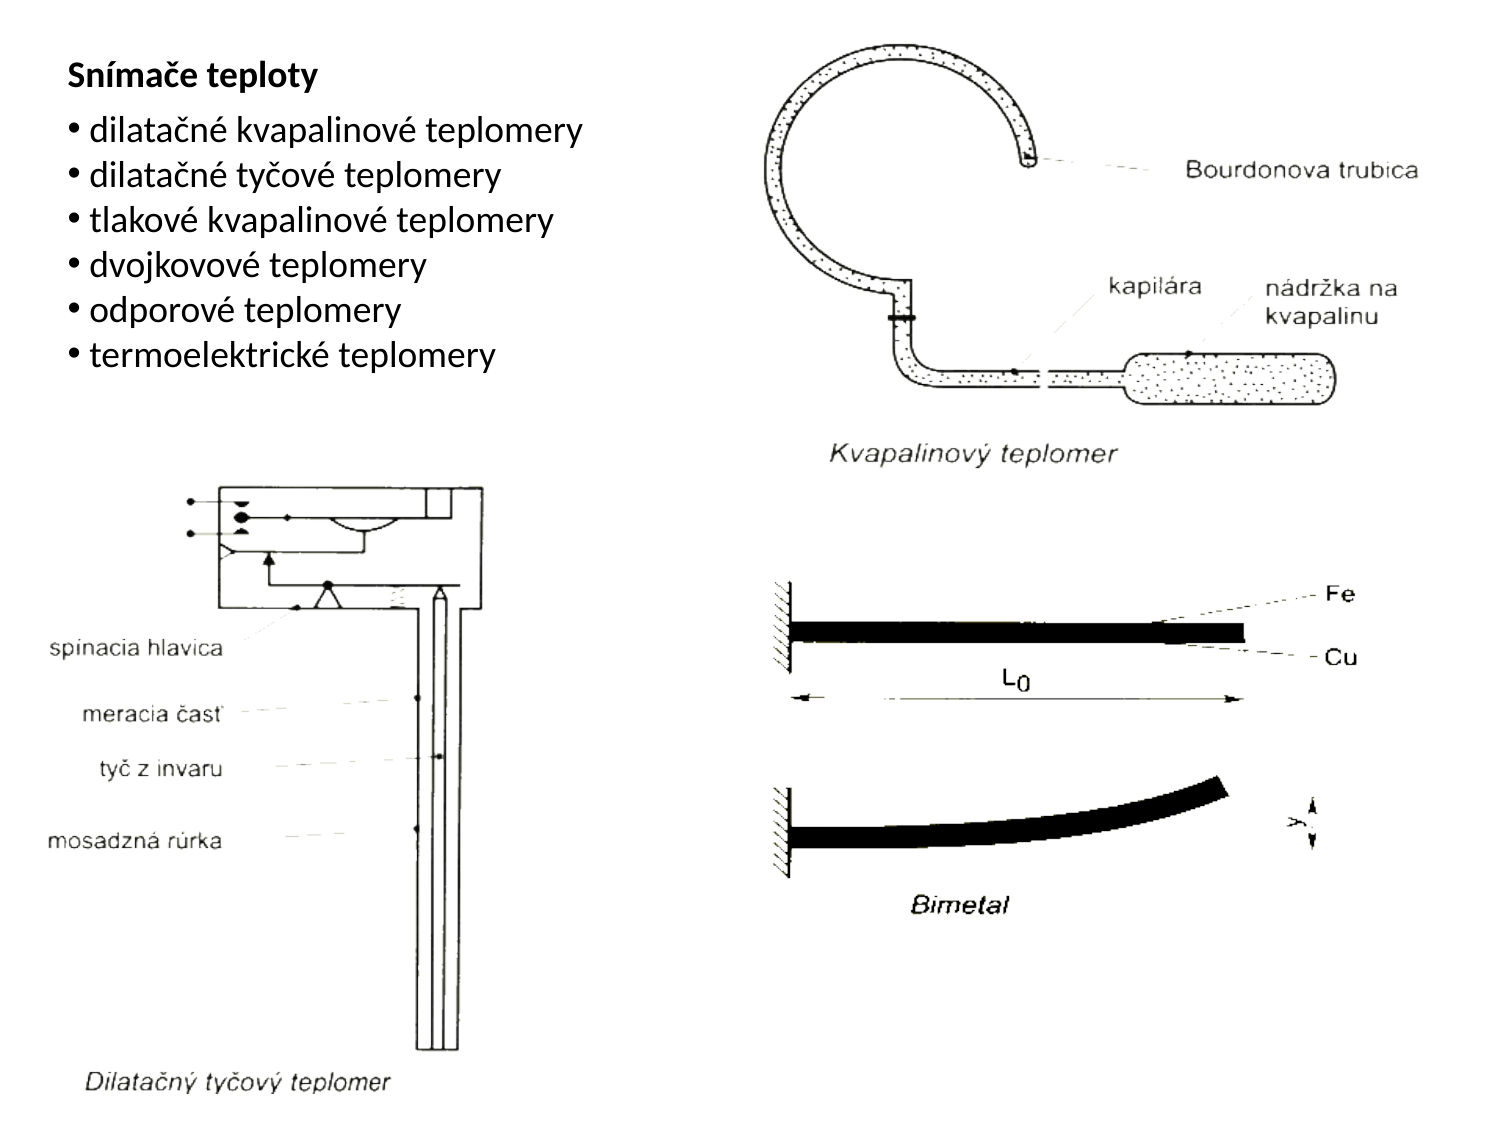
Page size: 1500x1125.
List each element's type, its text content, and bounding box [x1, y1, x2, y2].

picture [761, 30, 1439, 479]
text_box dilatačné kvapalinové teplomery dilatačné tyčové teplomery tlakové kvapalinové teplomery dvojkovové teplomery odporové teplomery termoelektrické teplomery [53, 97, 756, 383]
picture [749, 562, 1382, 921]
text_box Snímače teploty [53, 42, 756, 97]
picture [40, 467, 500, 1095]
